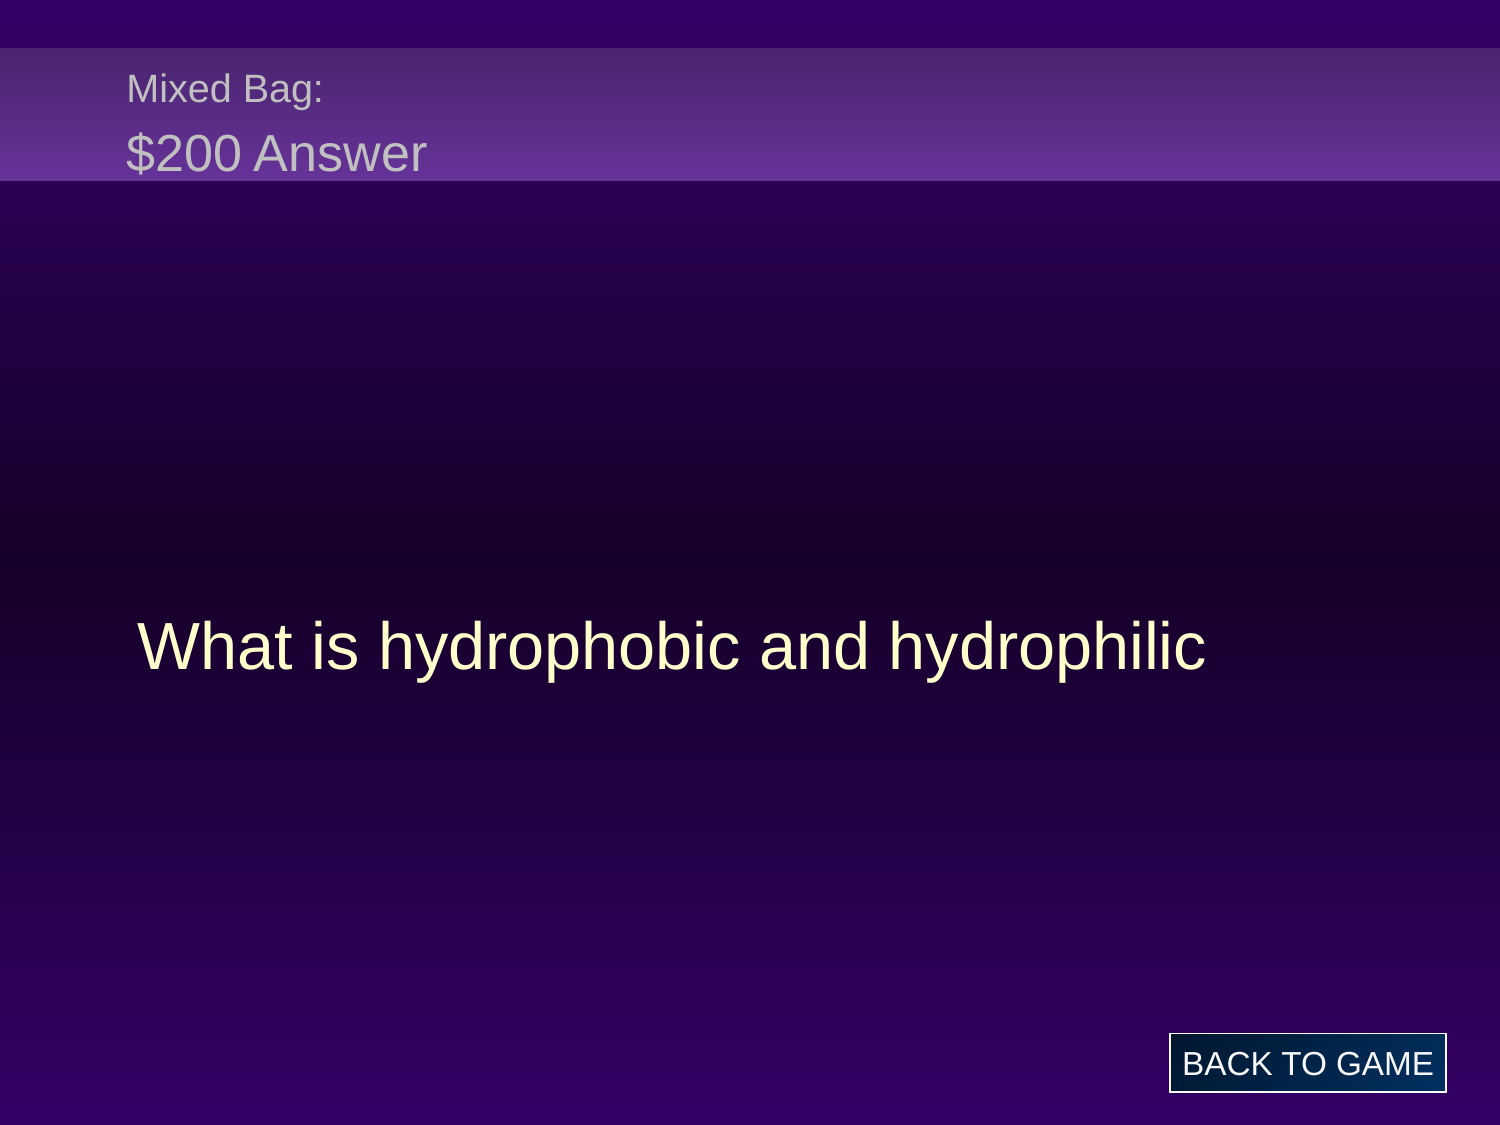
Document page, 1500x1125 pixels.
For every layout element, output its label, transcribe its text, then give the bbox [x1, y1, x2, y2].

text_box BACK TO GAME [1170, 1033, 1446, 1092]
title Mixed Bag: $200 Answer [111, 46, 1475, 181]
list What is hydrophobic and hydrophilic [122, 213, 1419, 1072]
